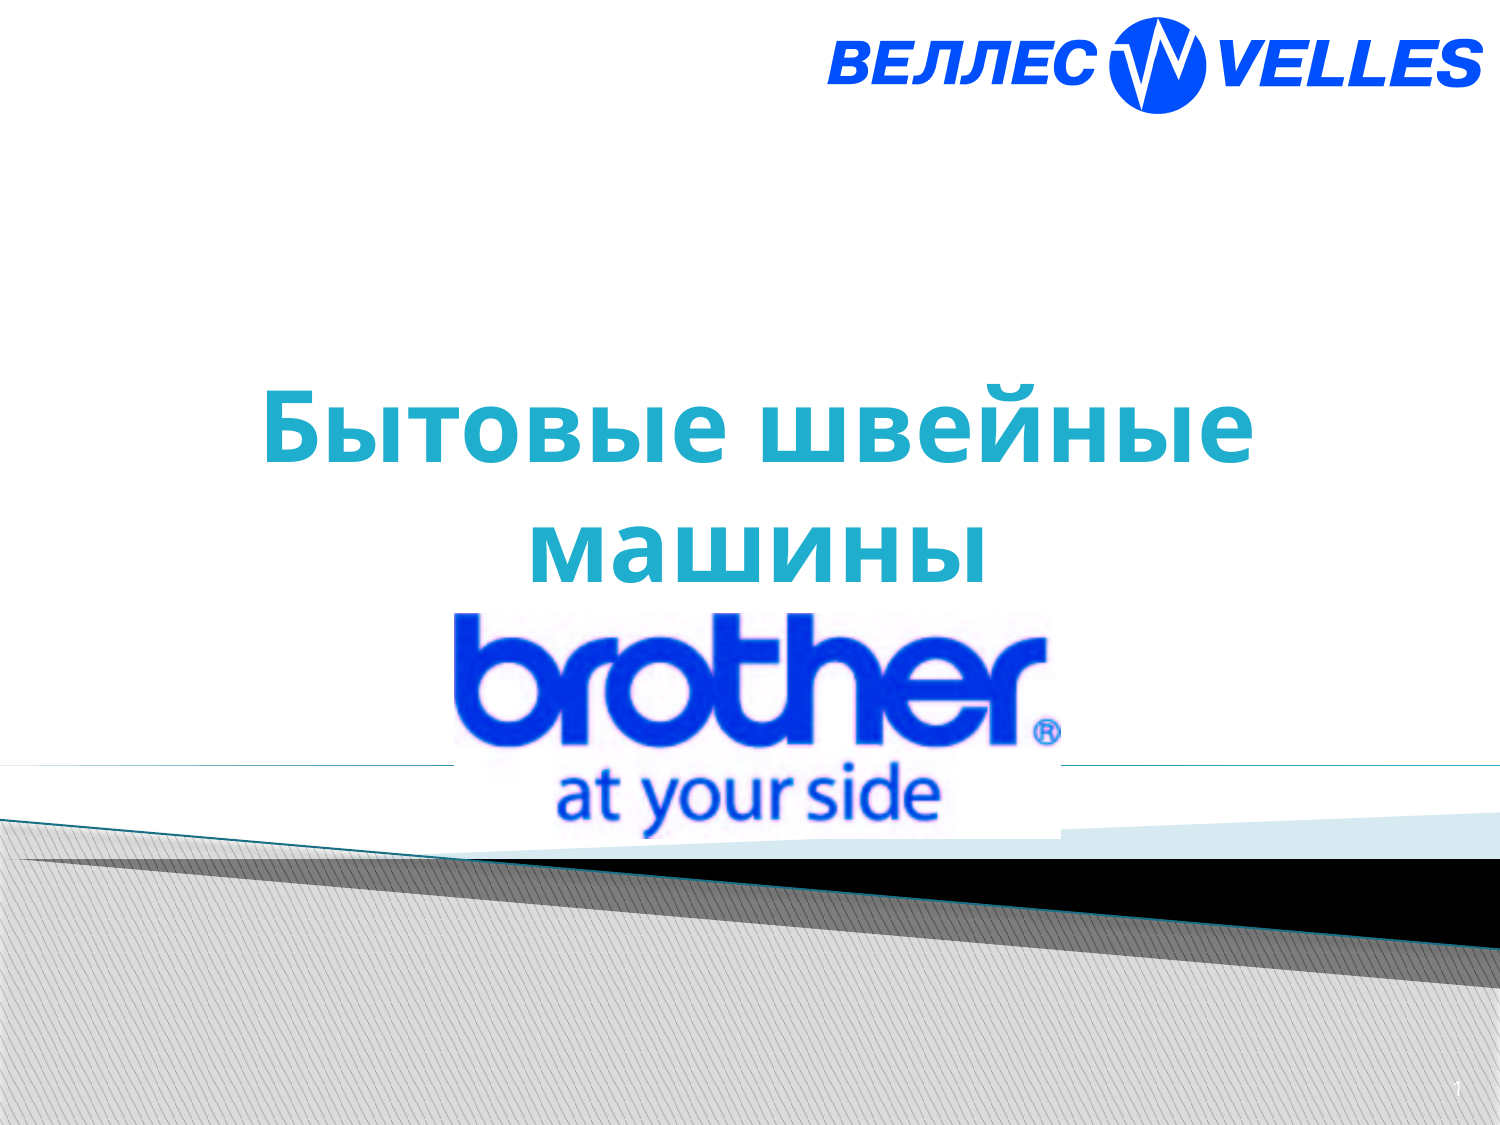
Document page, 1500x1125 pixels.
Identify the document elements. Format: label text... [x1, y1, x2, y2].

title Бытовые швейные машины [120, 243, 1396, 610]
slide_number 1 [1418, 1051, 1479, 1112]
picture [827, 17, 1483, 114]
picture [454, 613, 1062, 839]
picture [5, 859, 1500, 989]
